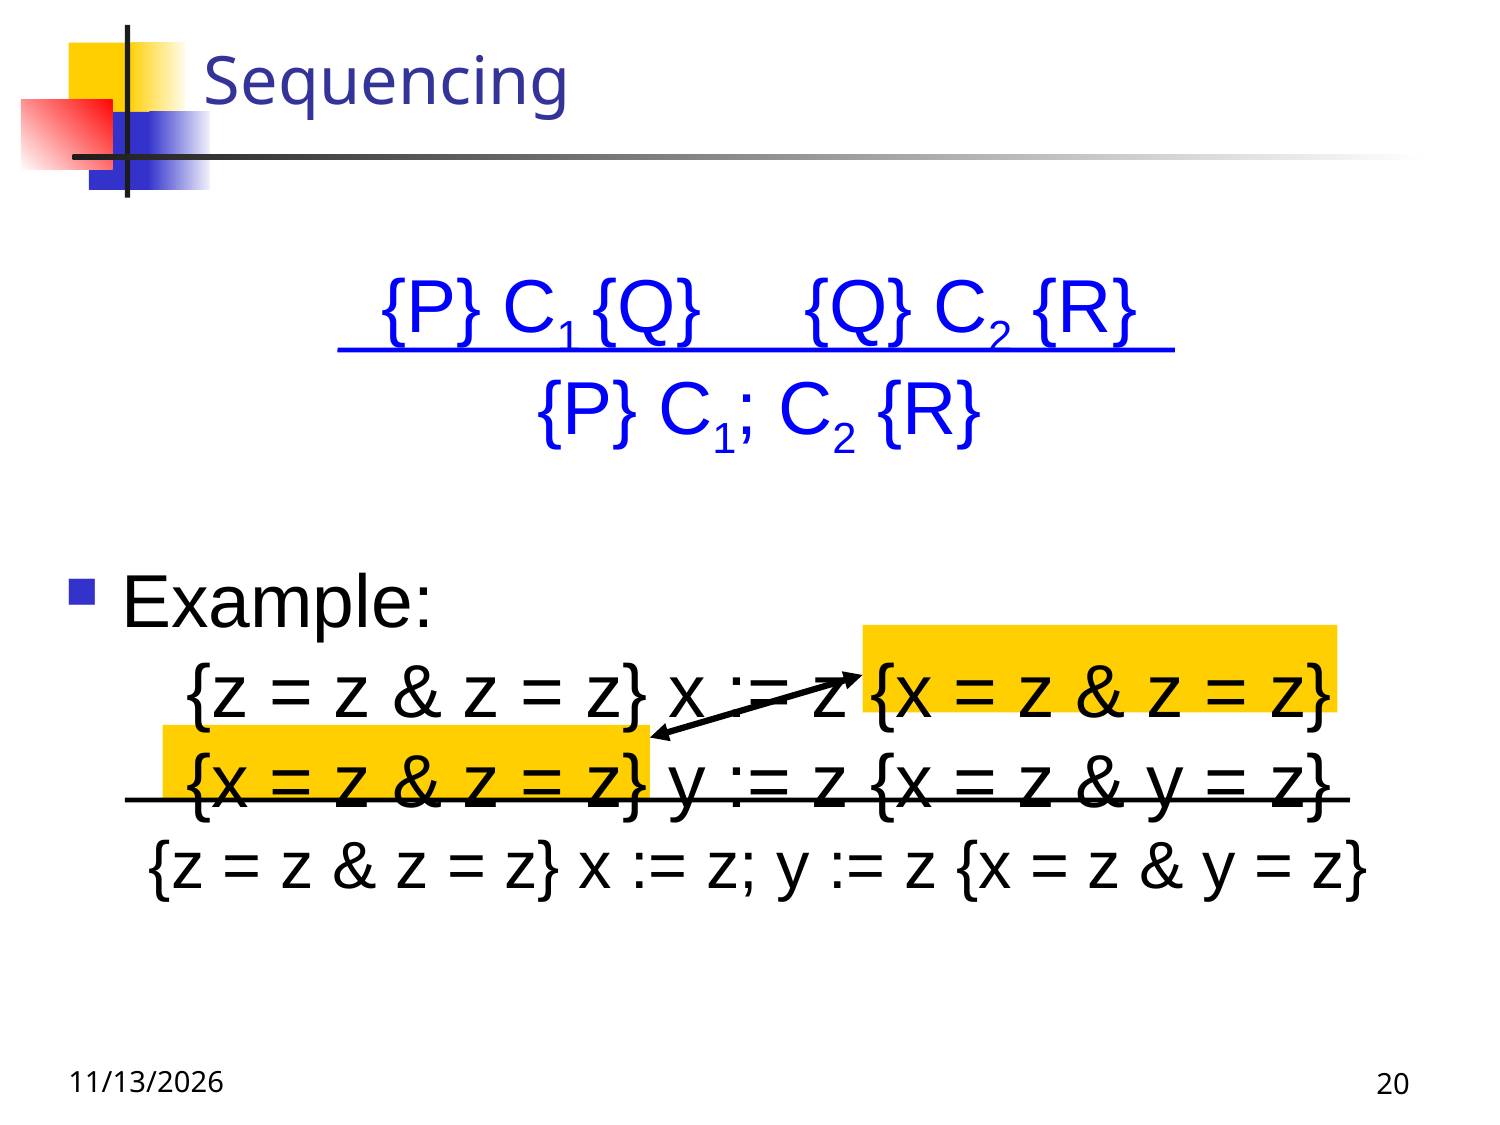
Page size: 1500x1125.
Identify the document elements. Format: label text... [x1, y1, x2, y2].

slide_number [53, 1035, 367, 1111]
slide_number 20 [1112, 1037, 1426, 1113]
list {P} C1 {Q} {Q} C2 {R} {P} C1; C2 {R} Example: {z = z & z = z} x := z {x = z & z = z} {x = z & z = z} y := z {x = z & y = z} {z = z & z = z} x := z; y := z {x = z & y = z} [50, 249, 1469, 975]
title Sequencing [188, 26, 1468, 125]
